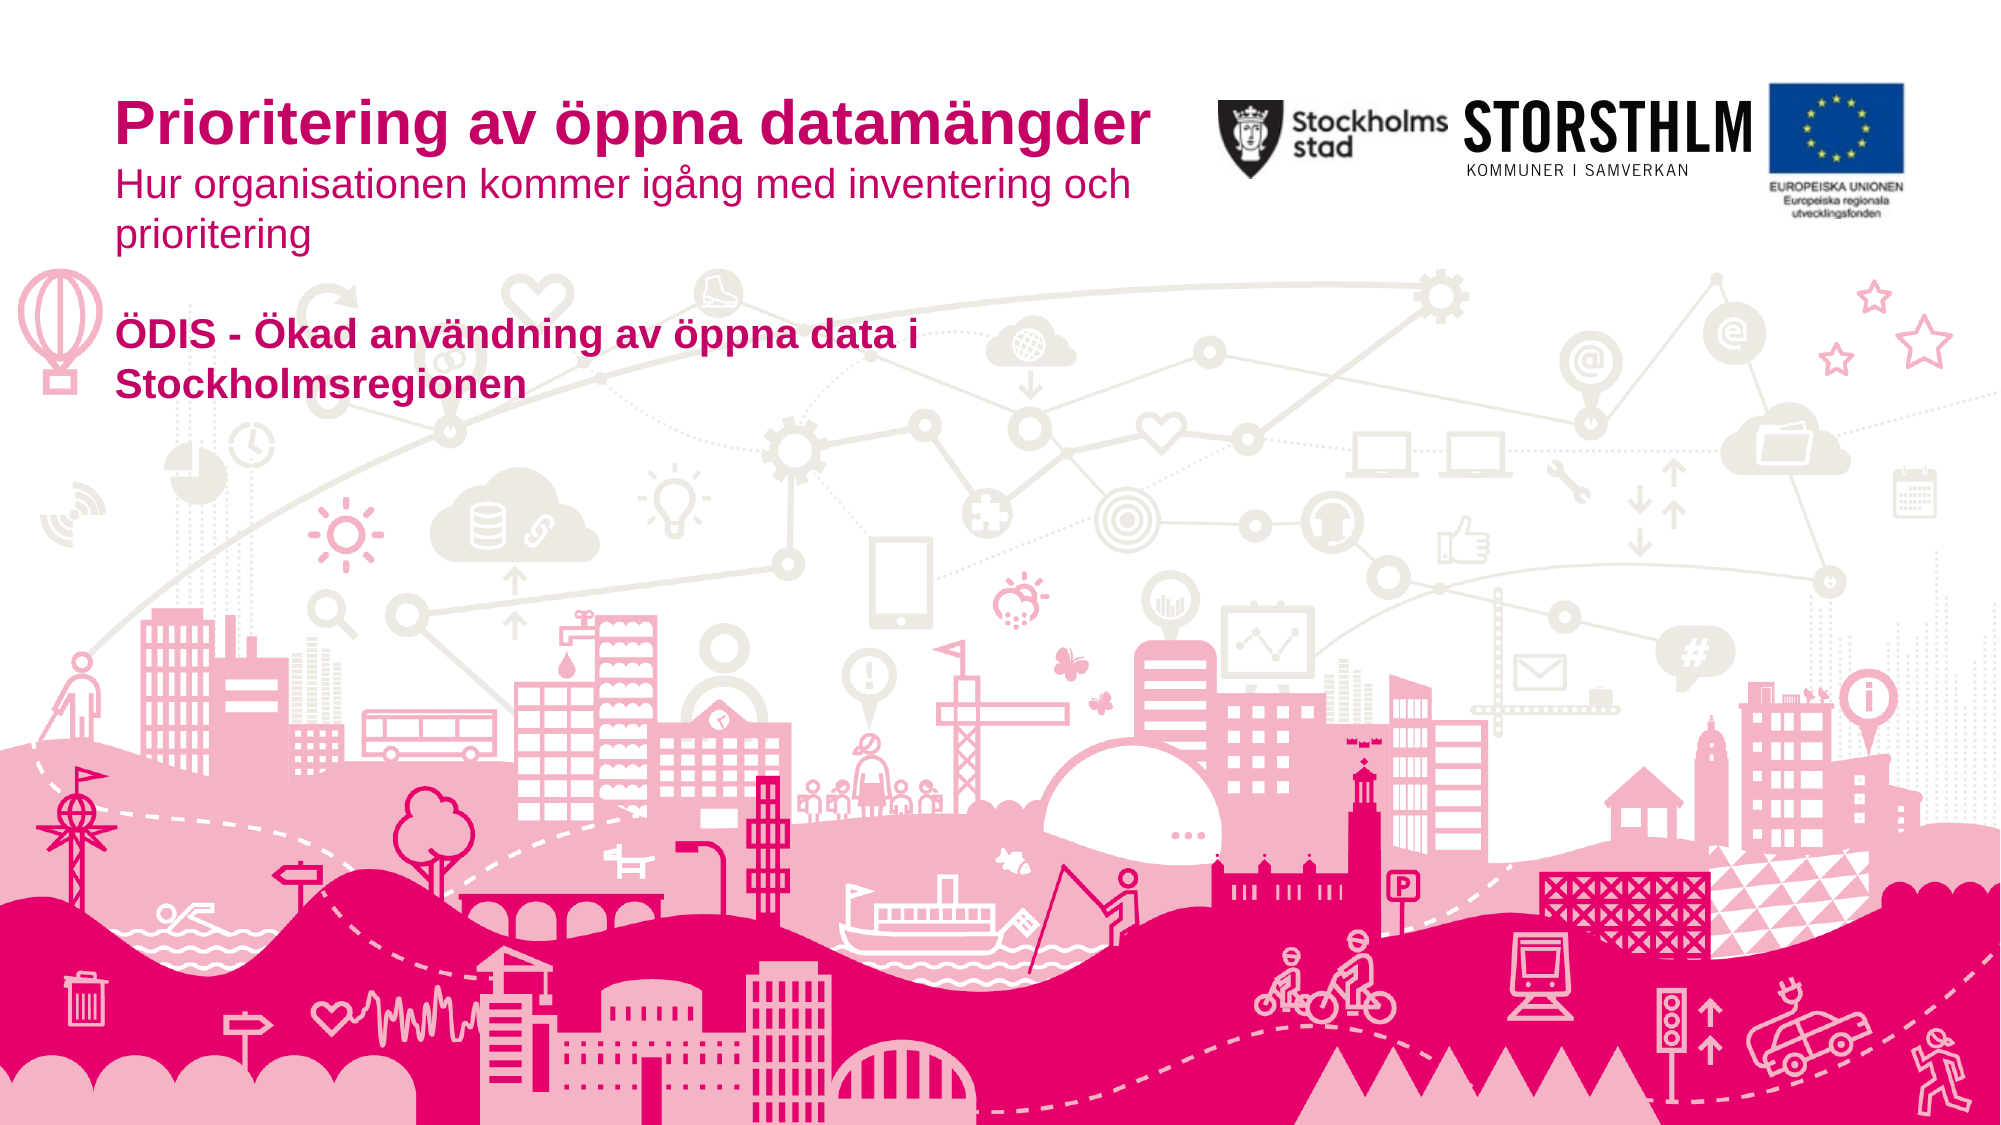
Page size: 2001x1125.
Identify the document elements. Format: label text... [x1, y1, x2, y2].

text_box Prioritering av öppna datamängder Hur organisationen kommer igång med inventering och prioritering ÖDIS - Ökad användning av öppna data i Stockholmsregionen [99, 74, 1219, 212]
picture [0, 0, 2001, 1125]
